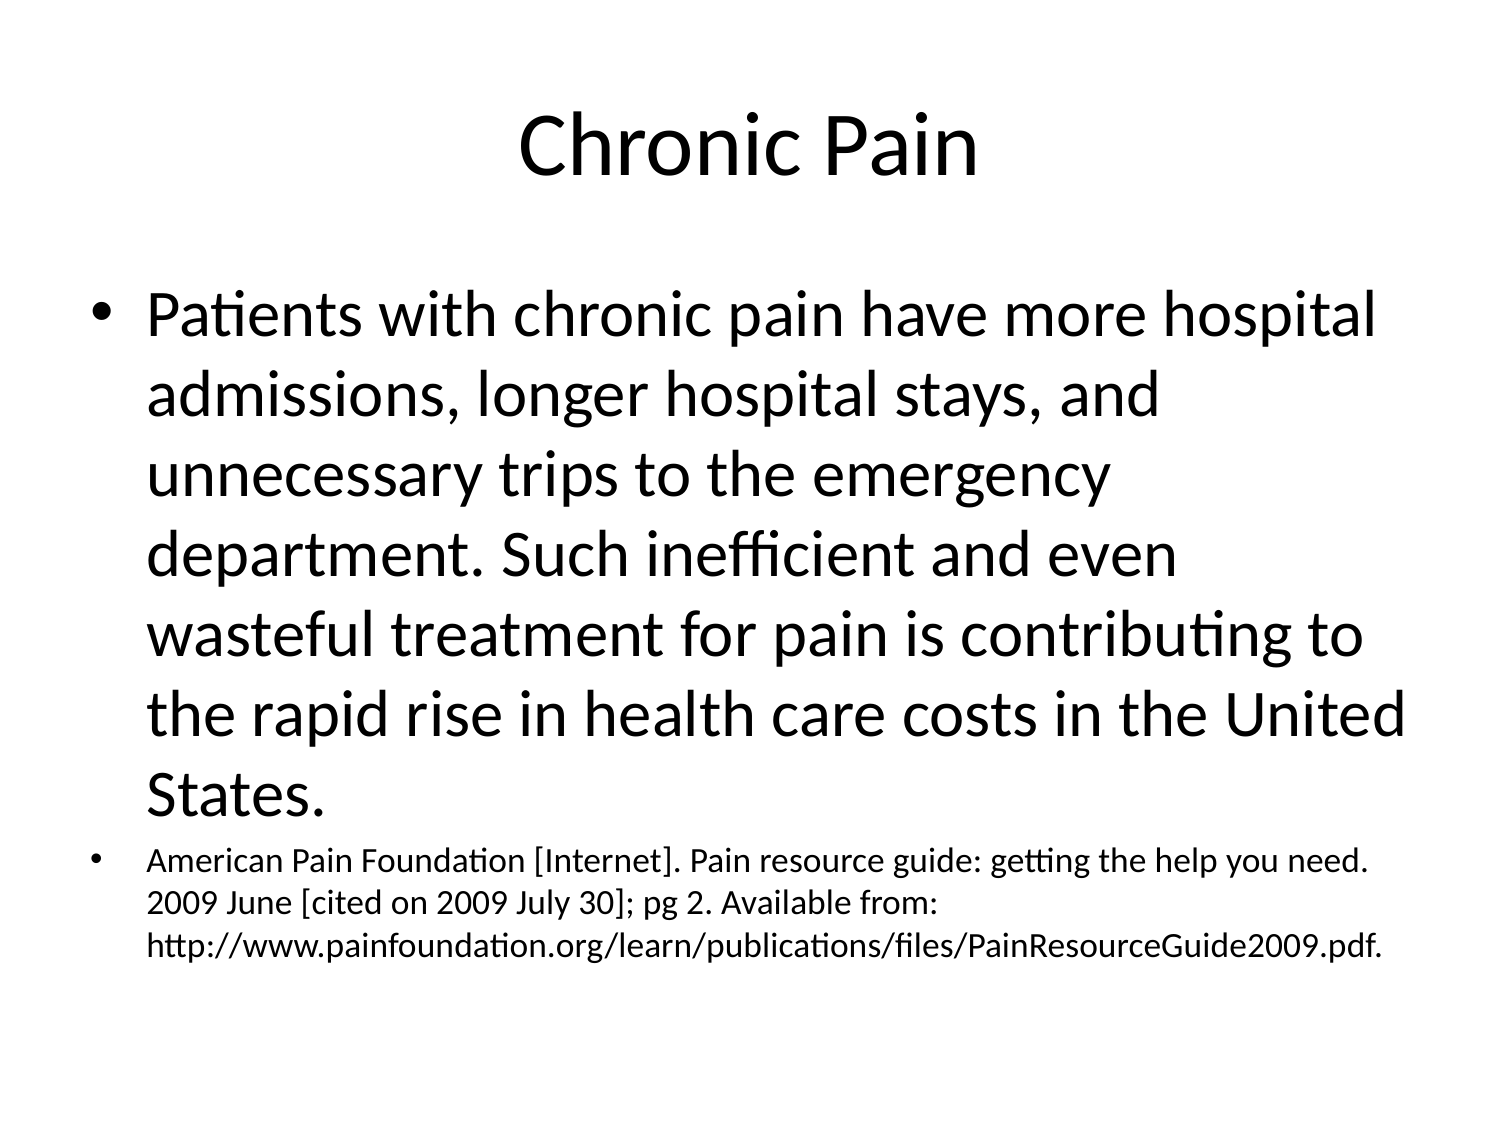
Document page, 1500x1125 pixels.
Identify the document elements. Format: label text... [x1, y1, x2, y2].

title Chronic Pain [74, 44, 1426, 233]
list Patients with chronic pain have more hospital admissions, longer hospital stays, and unnecessary trips to the emergency department. Such inefficient and even wasteful treatment for pain is contributing to the rapid rise in health care costs in the United States. American Pain Foundation [Internet]. Pain resource guide: getting the help you need. 2009 June [cited on 2009 July 30]; pg 2. Available from: http://www.painfoundation.org/learn/publications/files/PainResourceGuide2009.pdf. [74, 262, 1426, 1006]
